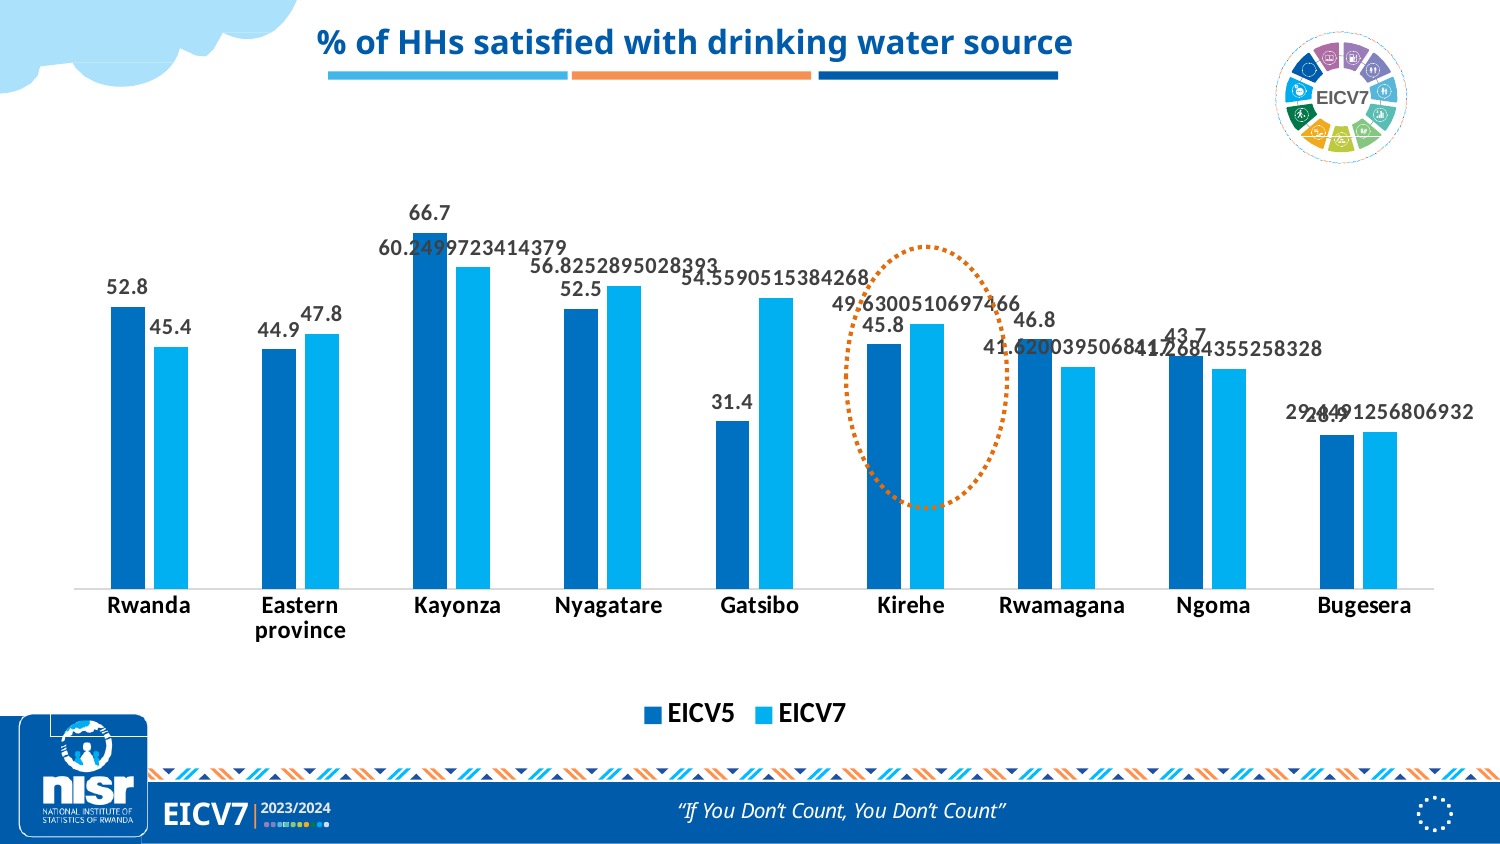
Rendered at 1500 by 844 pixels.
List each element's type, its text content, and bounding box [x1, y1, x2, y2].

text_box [1275, 31, 1408, 134]
text_box [0, 0, 297, 94]
title % of HHs satisfied with drinking water source [157, 20, 1234, 62]
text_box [327, 70, 1059, 80]
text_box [0, 713, 1500, 844]
chart [49, 136, 1476, 737]
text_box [1277, 112, 1285, 131]
